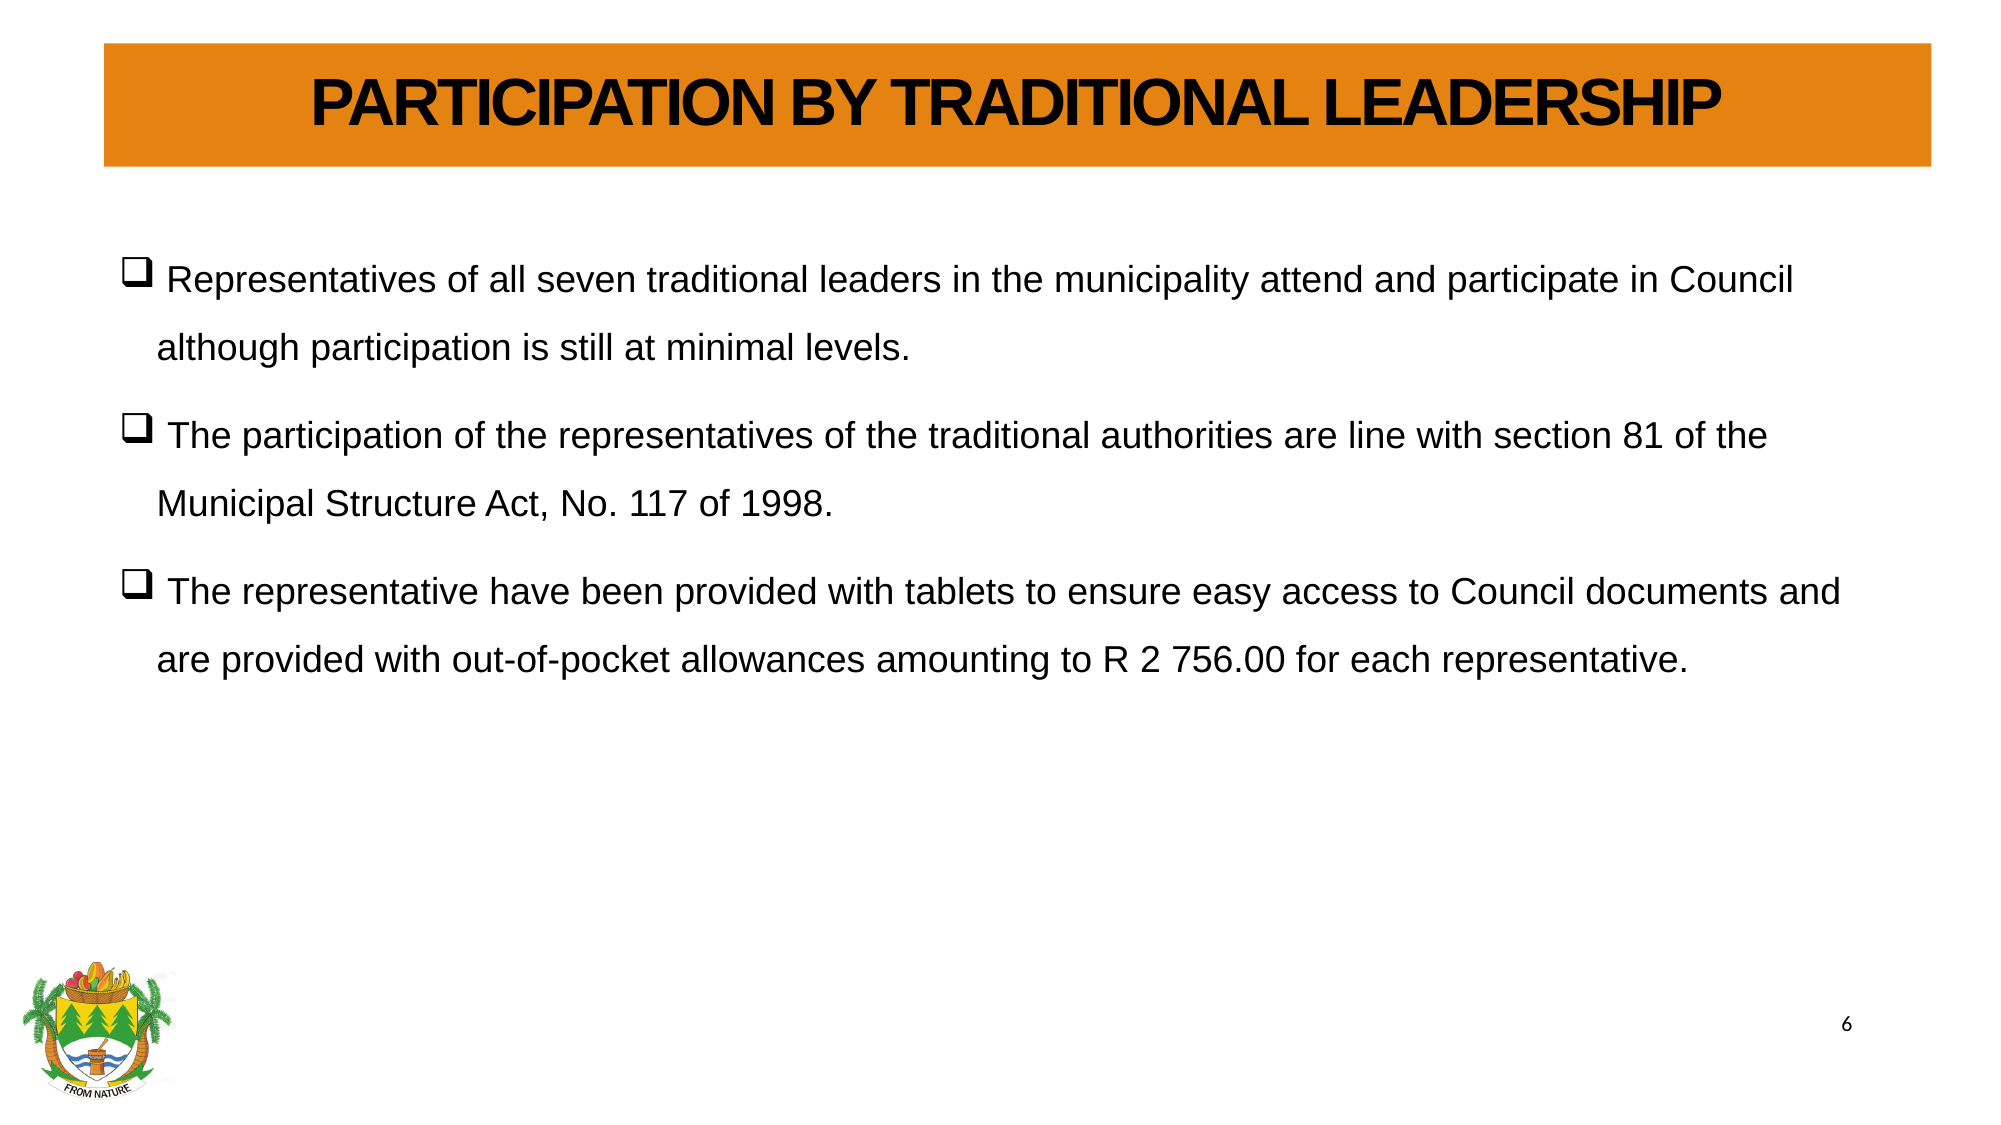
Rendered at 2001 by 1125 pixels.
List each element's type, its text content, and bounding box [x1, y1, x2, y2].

slide_number 6 [1717, 996, 1868, 1050]
picture [20, 948, 176, 1103]
list Representatives of all seven traditional leaders in the municipality attend and participate in Council although participation is still at minimal levels. The participation of the representatives of the traditional authorities are line with section 81 of the Municipal Structure Act, No. 117 of 1998. The representative have been provided with tablets to ensure easy access to Council documents and are provided with out-of-pocket allowances amounting to R 2 756.00 for each representative. [104, 225, 1868, 949]
title PARTICIPATION BY TRADITIONAL LEADERSHIP [104, 43, 1932, 167]
